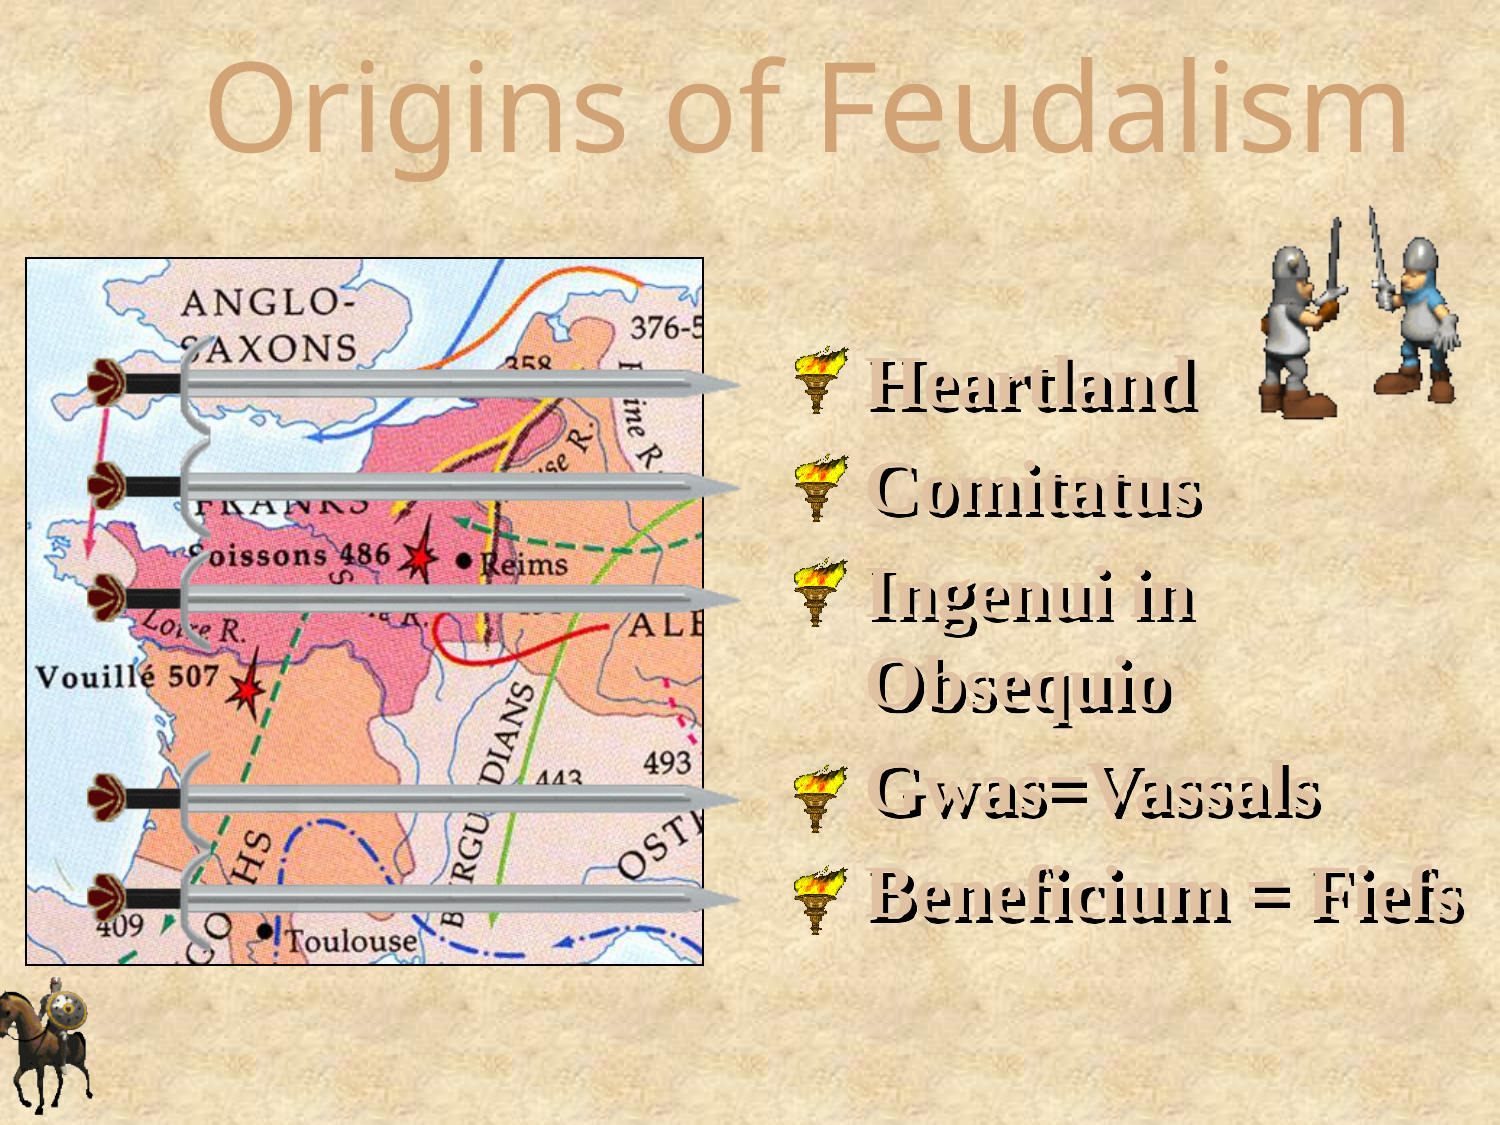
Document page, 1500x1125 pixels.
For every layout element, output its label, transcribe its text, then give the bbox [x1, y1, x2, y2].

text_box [26, 258, 702, 962]
text_box Origins of Feudalism [187, 20, 1463, 186]
list Heartland Comitatus Ingenui in Obsequio Gwas=Vassals Beneficium = Fiefs [849, 324, 1500, 1000]
picture [0, 0, 1500, 1125]
